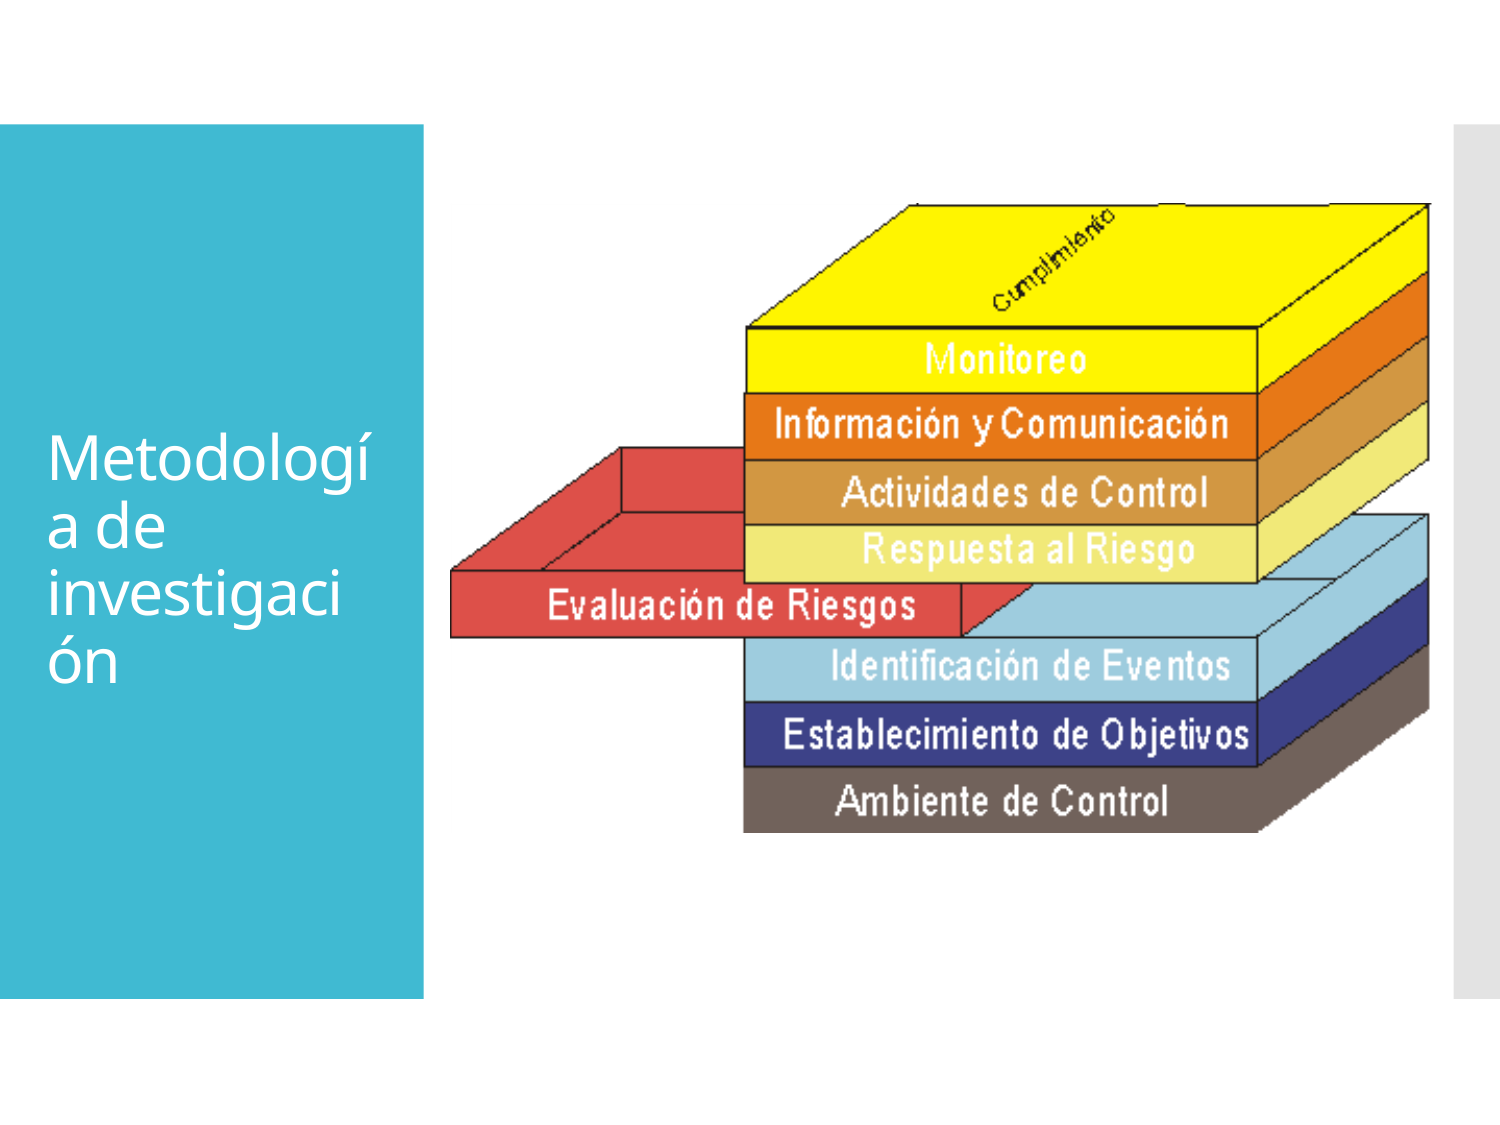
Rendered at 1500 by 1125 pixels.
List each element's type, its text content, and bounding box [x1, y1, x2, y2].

title Metodología de investigación [31, 184, 394, 940]
picture [449, 203, 1434, 833]
